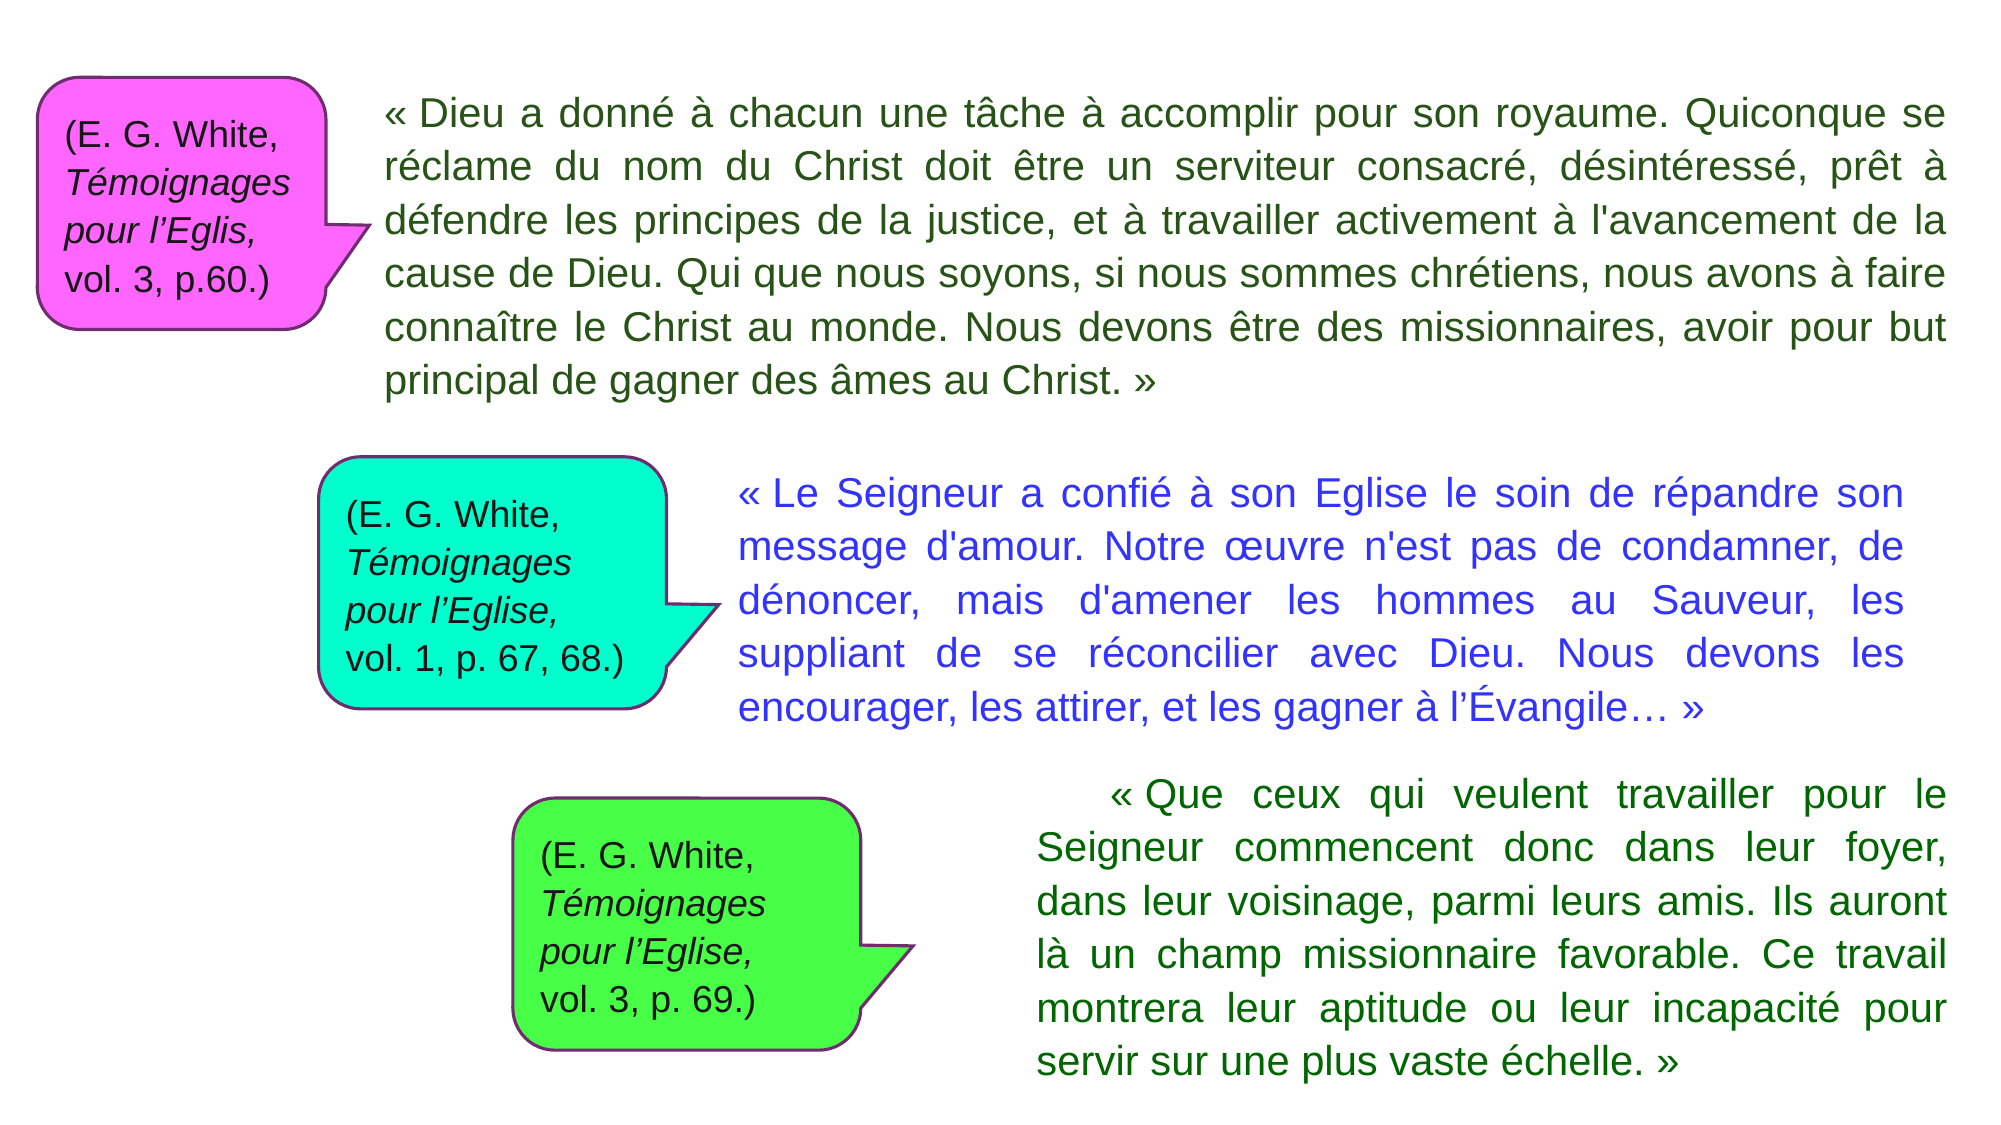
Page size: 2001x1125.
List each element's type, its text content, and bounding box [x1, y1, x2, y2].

text_box « Dieu a donné à chacun une tâche à accomplir pour son royaume. Quiconque se réclame du nom du Christ doit être un serviteur consacré, désintéressé, prêt à défendre les principes de la justice, et à travailler activement à l'avancement de la cause de Dieu. Qui que nous soyons, si nous sommes chrétiens, nous avons à faire connaître le Christ au monde. Nous devons être des missionnaires, avoir pour but principal de gagner des âmes au Christ. » [369, 74, 1963, 411]
text_box « Le Seigneur a confié à son Eglise le soin de répandre son message d'amour. Notre œuvre n'est pas de condamner, de dénoncer, mais d'amener les hommes au Sauveur, les suppliant de se réconcilier avec Dieu. Nous devons les encourager, les attirer, et les gagner à l’Évangile… » [723, 454, 1920, 737]
text_box (E. G. White, Témoignages pour l’Eglise, vol. 3, p. 69.) [511, 796, 917, 1052]
text_box « Que ceux qui veulent travailler pour le Seigneur commencent donc dans leur foyer, dans leur voisinage, parmi leurs amis. Ils auront là un champ missionnaire favorable. Ce travail montrera leur aptitude ou leur incapacité pour servir sur une plus vaste échelle. » [1021, 755, 1963, 1092]
text_box (E. G. White, Témoignages pour l’Eglis, vol. 3, p.60.) [35, 75, 373, 332]
text_box (E. G. White, Témoignages pour l’Eglise, vol. 1, p. 67, 68.) [316, 455, 723, 711]
